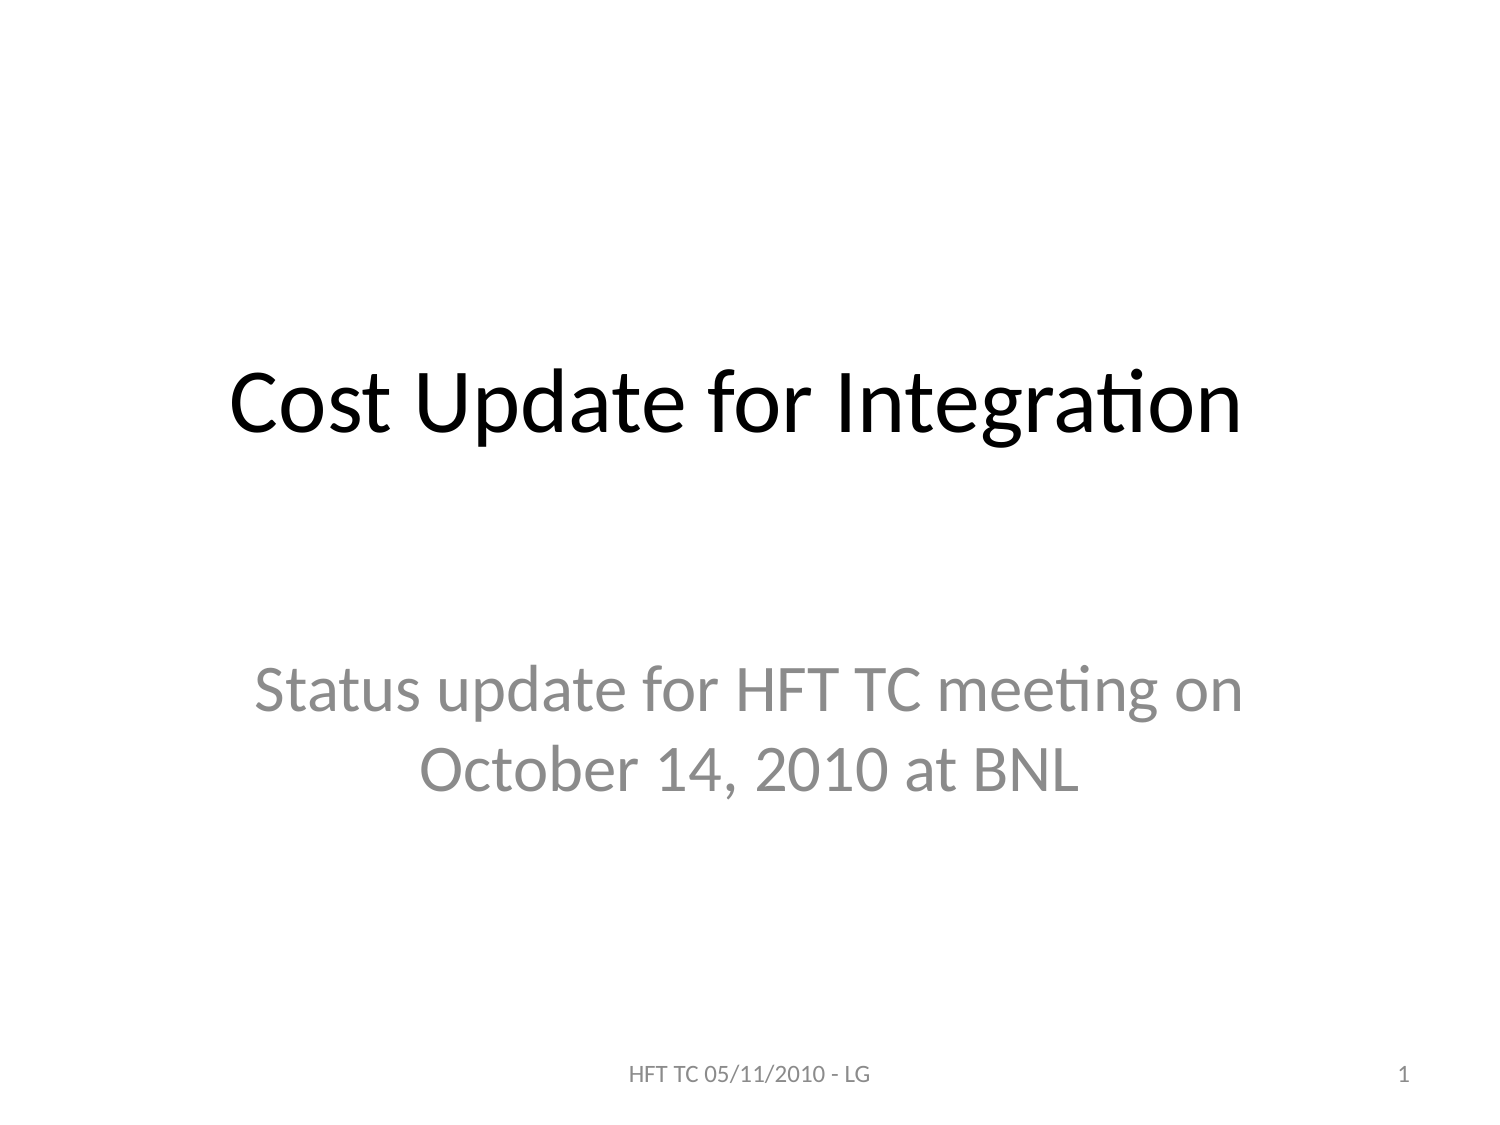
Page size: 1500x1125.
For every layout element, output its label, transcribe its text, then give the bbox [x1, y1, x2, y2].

title Cost Update for Integration [99, 274, 1376, 517]
footer HFT TC 05/11/2010 - LG [512, 1042, 988, 1103]
subtitle Status update for HFT TC meeting on October 14, 2010 at BNL [224, 637, 1276, 926]
slide_number 1 [1074, 1042, 1425, 1103]
